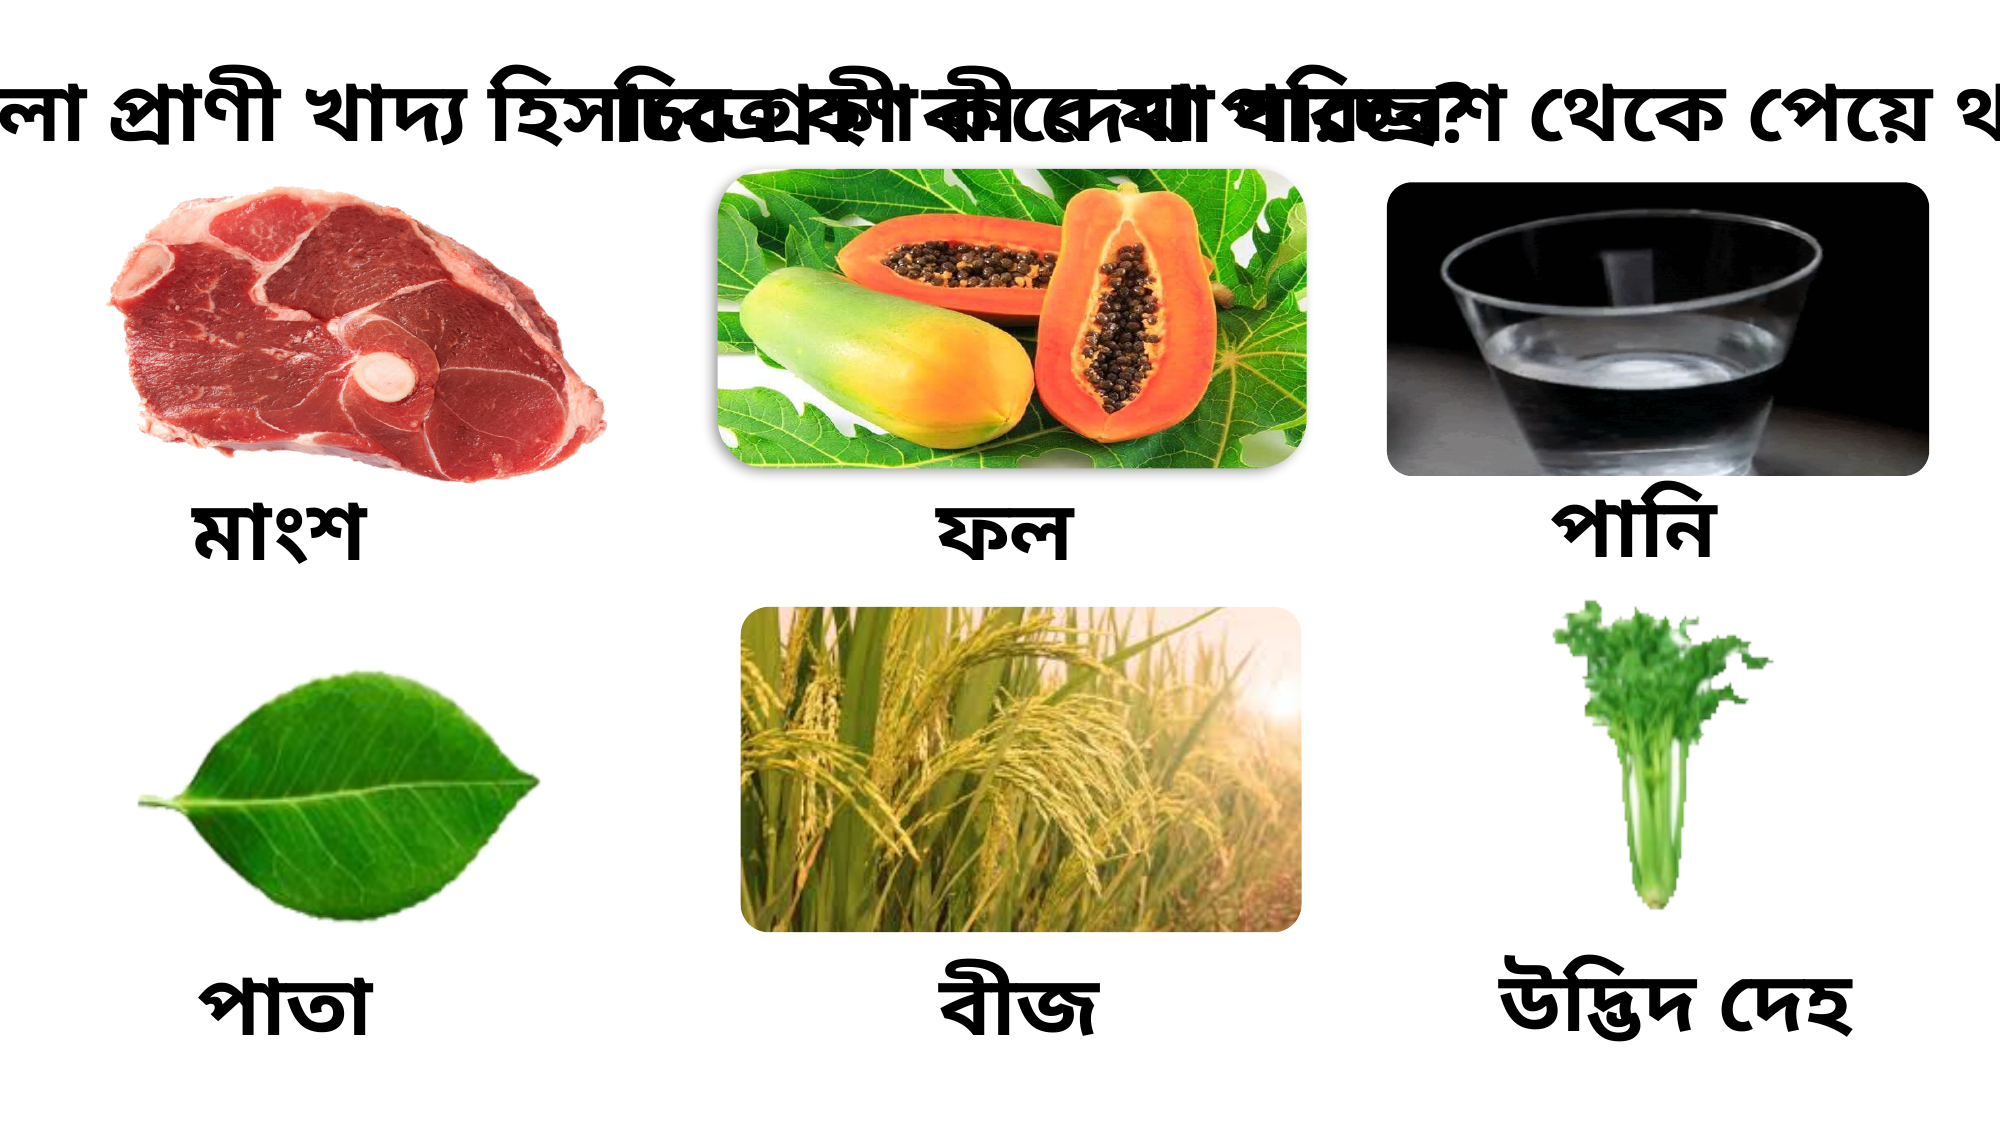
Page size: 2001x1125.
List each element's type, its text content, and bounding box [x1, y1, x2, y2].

text_box মাংশ [177, 490, 383, 585]
text_box বীজ [924, 944, 1116, 1061]
picture [1386, 182, 1930, 476]
picture [740, 606, 1302, 933]
picture [64, 179, 644, 490]
text_box ফল [920, 469, 1090, 585]
picture [1548, 579, 1777, 930]
picture [717, 168, 1307, 469]
text_box পানি [1535, 476, 1733, 583]
picture [134, 662, 545, 926]
text_box এগুলো প্রাণী খাদ্য হিসাবে গ্রহণ করে যা পরিবেশ থেকে পেয়ে থাকে। [0, 50, 2000, 166]
text_box উদ্ভিদ দেহ [1483, 939, 1868, 1056]
text_box পাতা [182, 944, 389, 1061]
